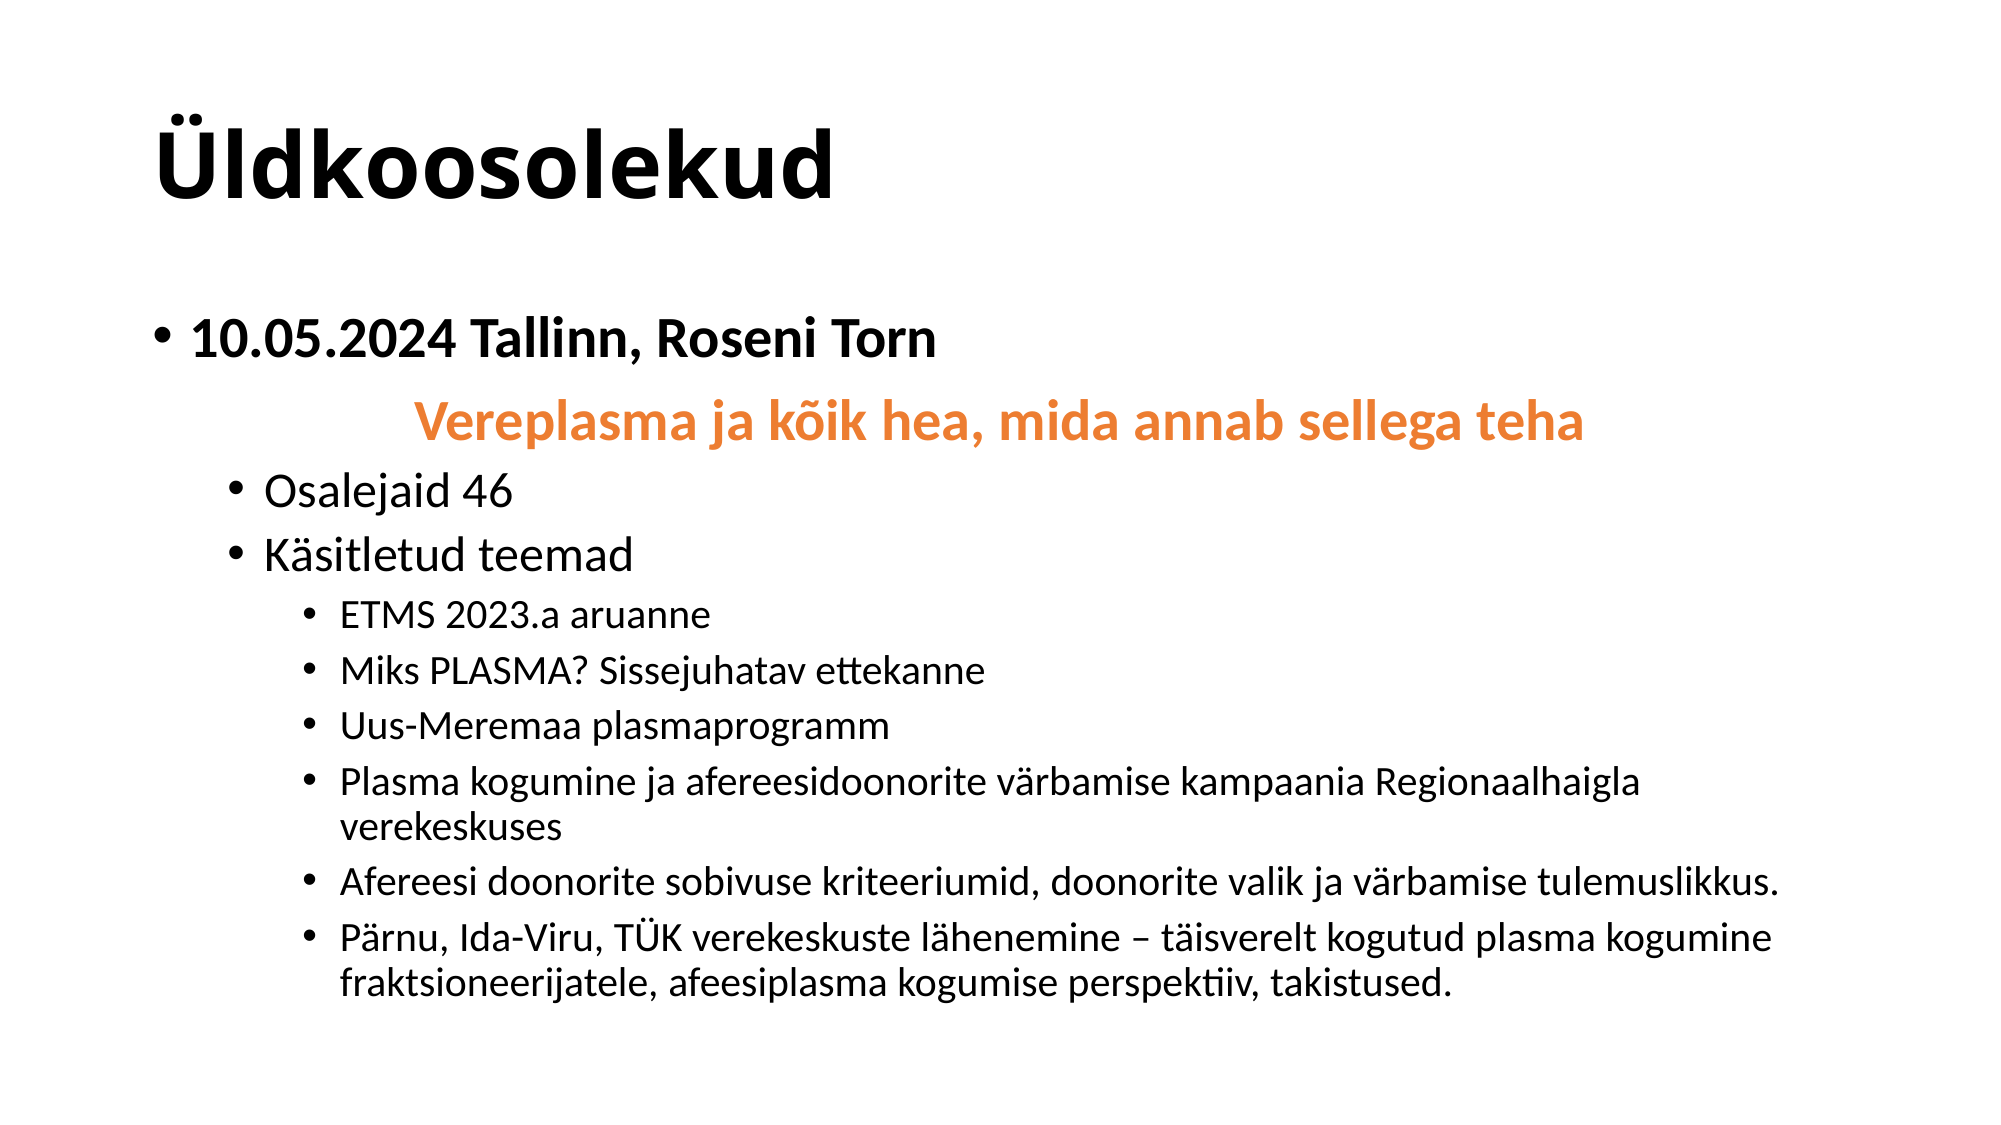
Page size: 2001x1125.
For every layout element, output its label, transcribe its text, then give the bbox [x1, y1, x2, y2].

list 10.05.2024 Tallinn, Roseni Torn Vereplasma ja kõik hea, mida annab sellega teha Osalejaid 46 Käsitletud teemad ETMS 2023.a aruanne Miks PLASMA? Sissejuhatav ettekanne Uus-Meremaa plasmaprogramm Plasma kogumine ja afereesidoonorite värbamise kampaania Regionaalhaigla verekeskuses Afereesi doonorite sobivuse kriteeriumid, doonorite valik ja värbamise tulemuslikkus. Pärnu, Ida-Viru, TÜK verekeskuste lähenemine – täisverelt kogutud plasma kogumine fraktsioneerijatele, afeesiplasma kogumise perspektiiv, takistused. [137, 299, 1863, 1014]
title Üldkoosolekud [137, 59, 1863, 278]
